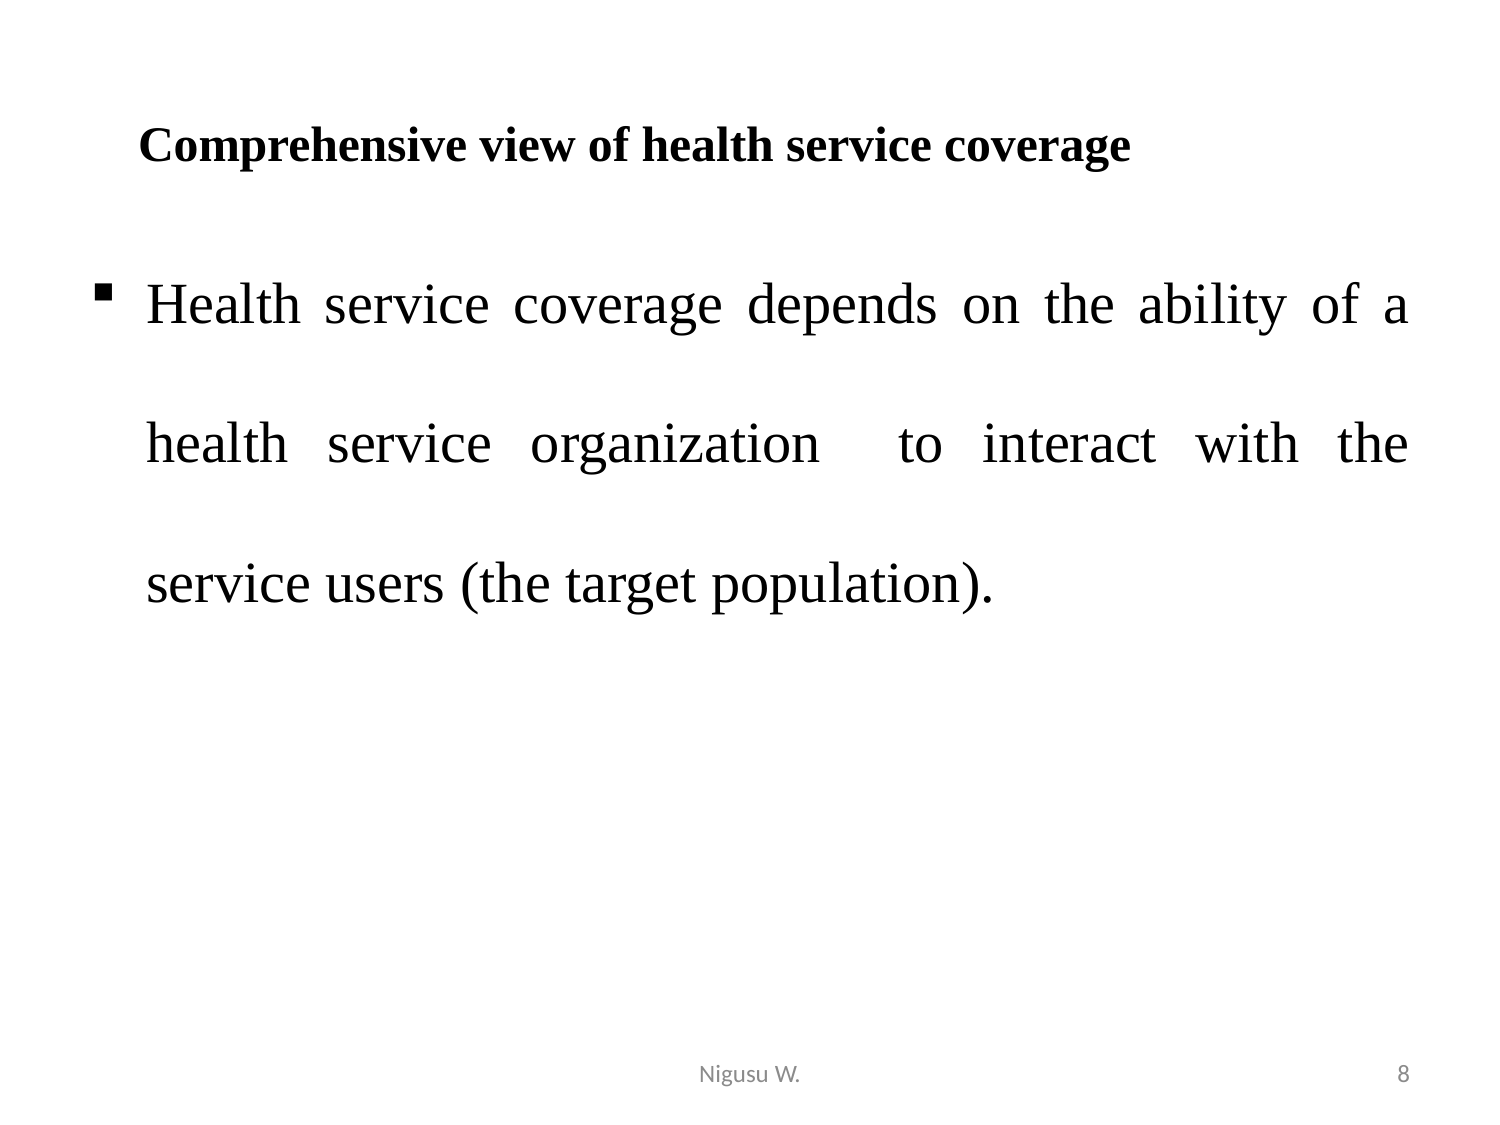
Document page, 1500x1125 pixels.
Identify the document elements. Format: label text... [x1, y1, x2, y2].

list Health service coverage depends on the ability of a health service organization to interact with the service users (the target population). [75, 187, 1425, 1005]
slide_number 8 [1074, 1042, 1425, 1103]
title Comprehensive view of health service coverage [75, 45, 1425, 187]
footer Nigusu W. [512, 1042, 988, 1103]
